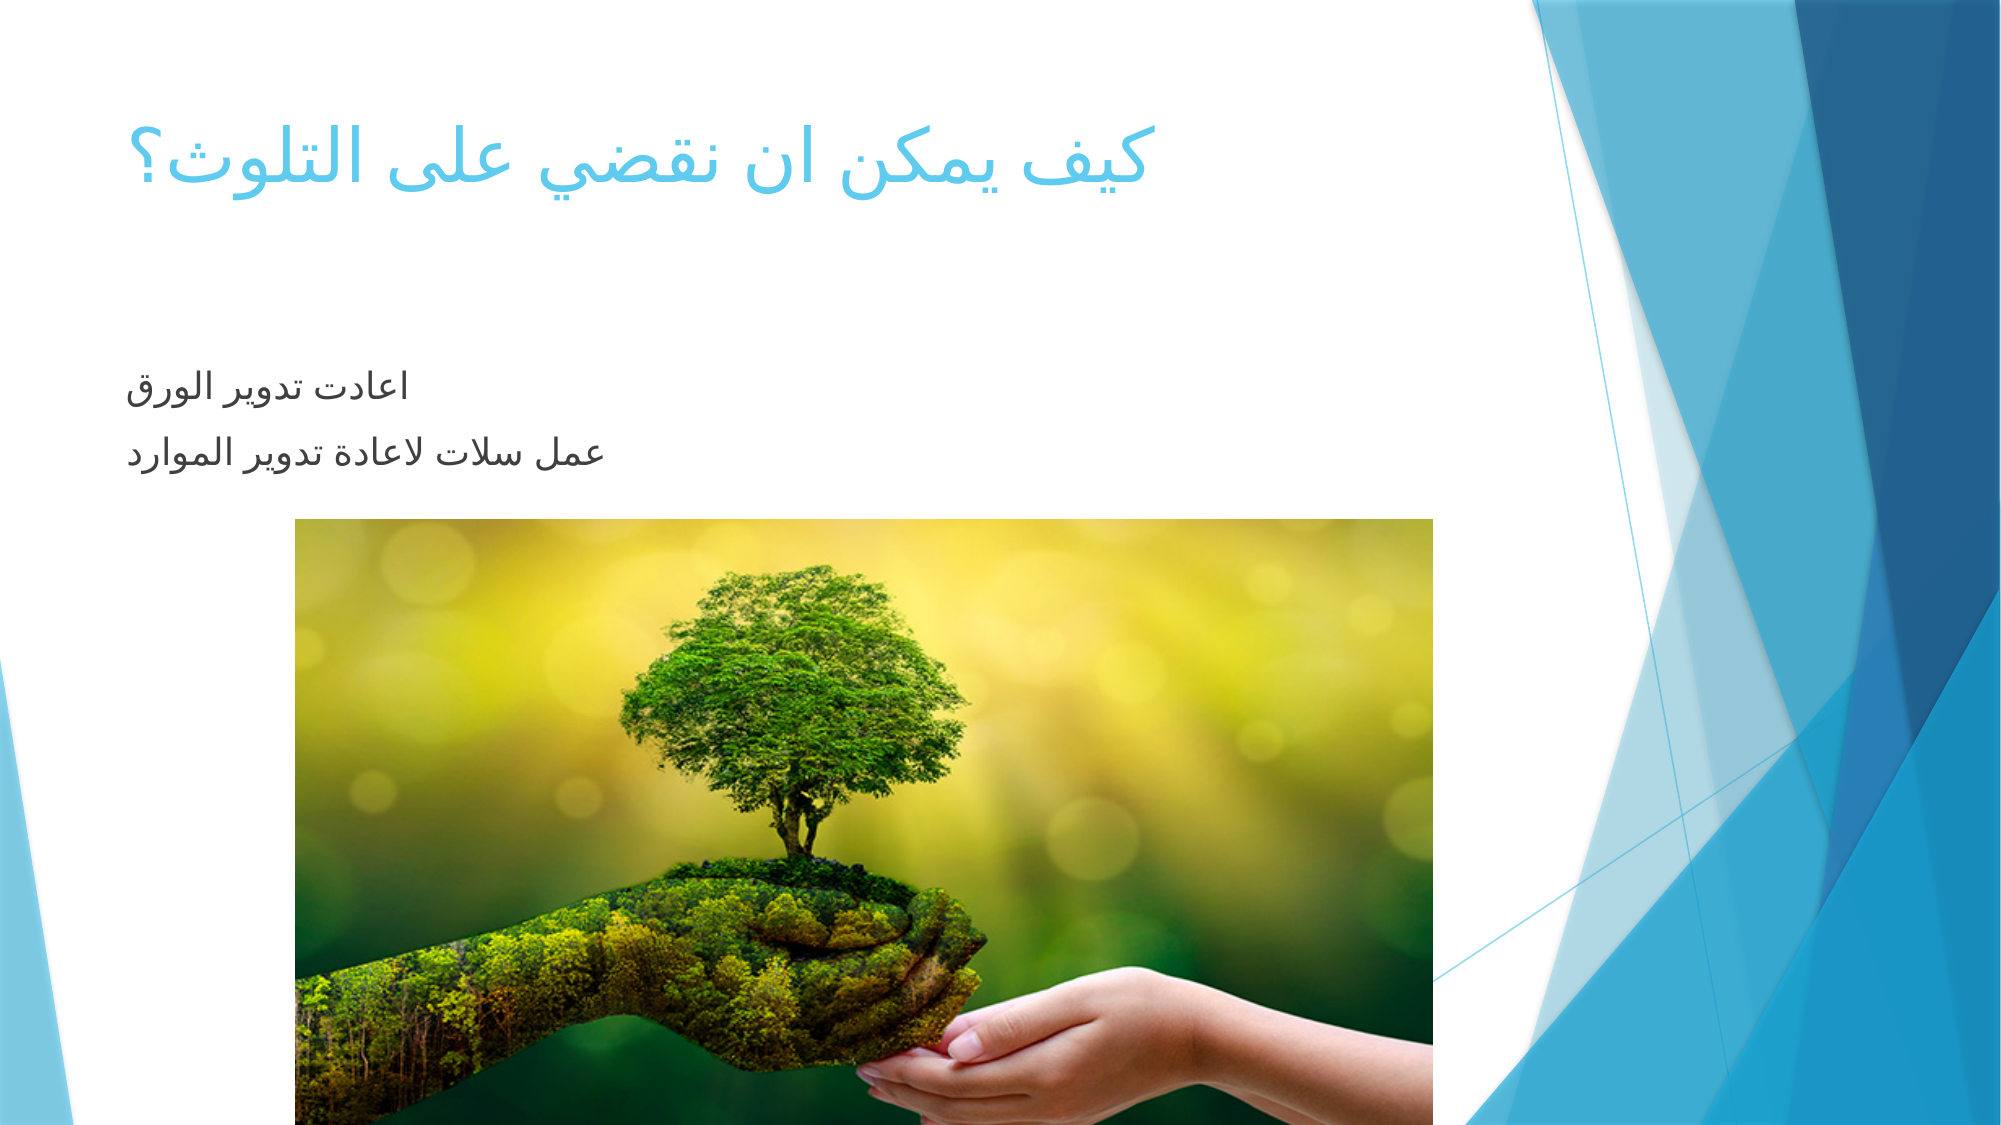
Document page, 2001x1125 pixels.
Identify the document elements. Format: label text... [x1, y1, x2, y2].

picture [295, 519, 1433, 1125]
list اعادت تدوير الورق عمل سلات لاعادة تدوير الموارد [111, 354, 1522, 992]
title كيف يمكن ان نقضي على التلوث؟ [111, 99, 1522, 317]
